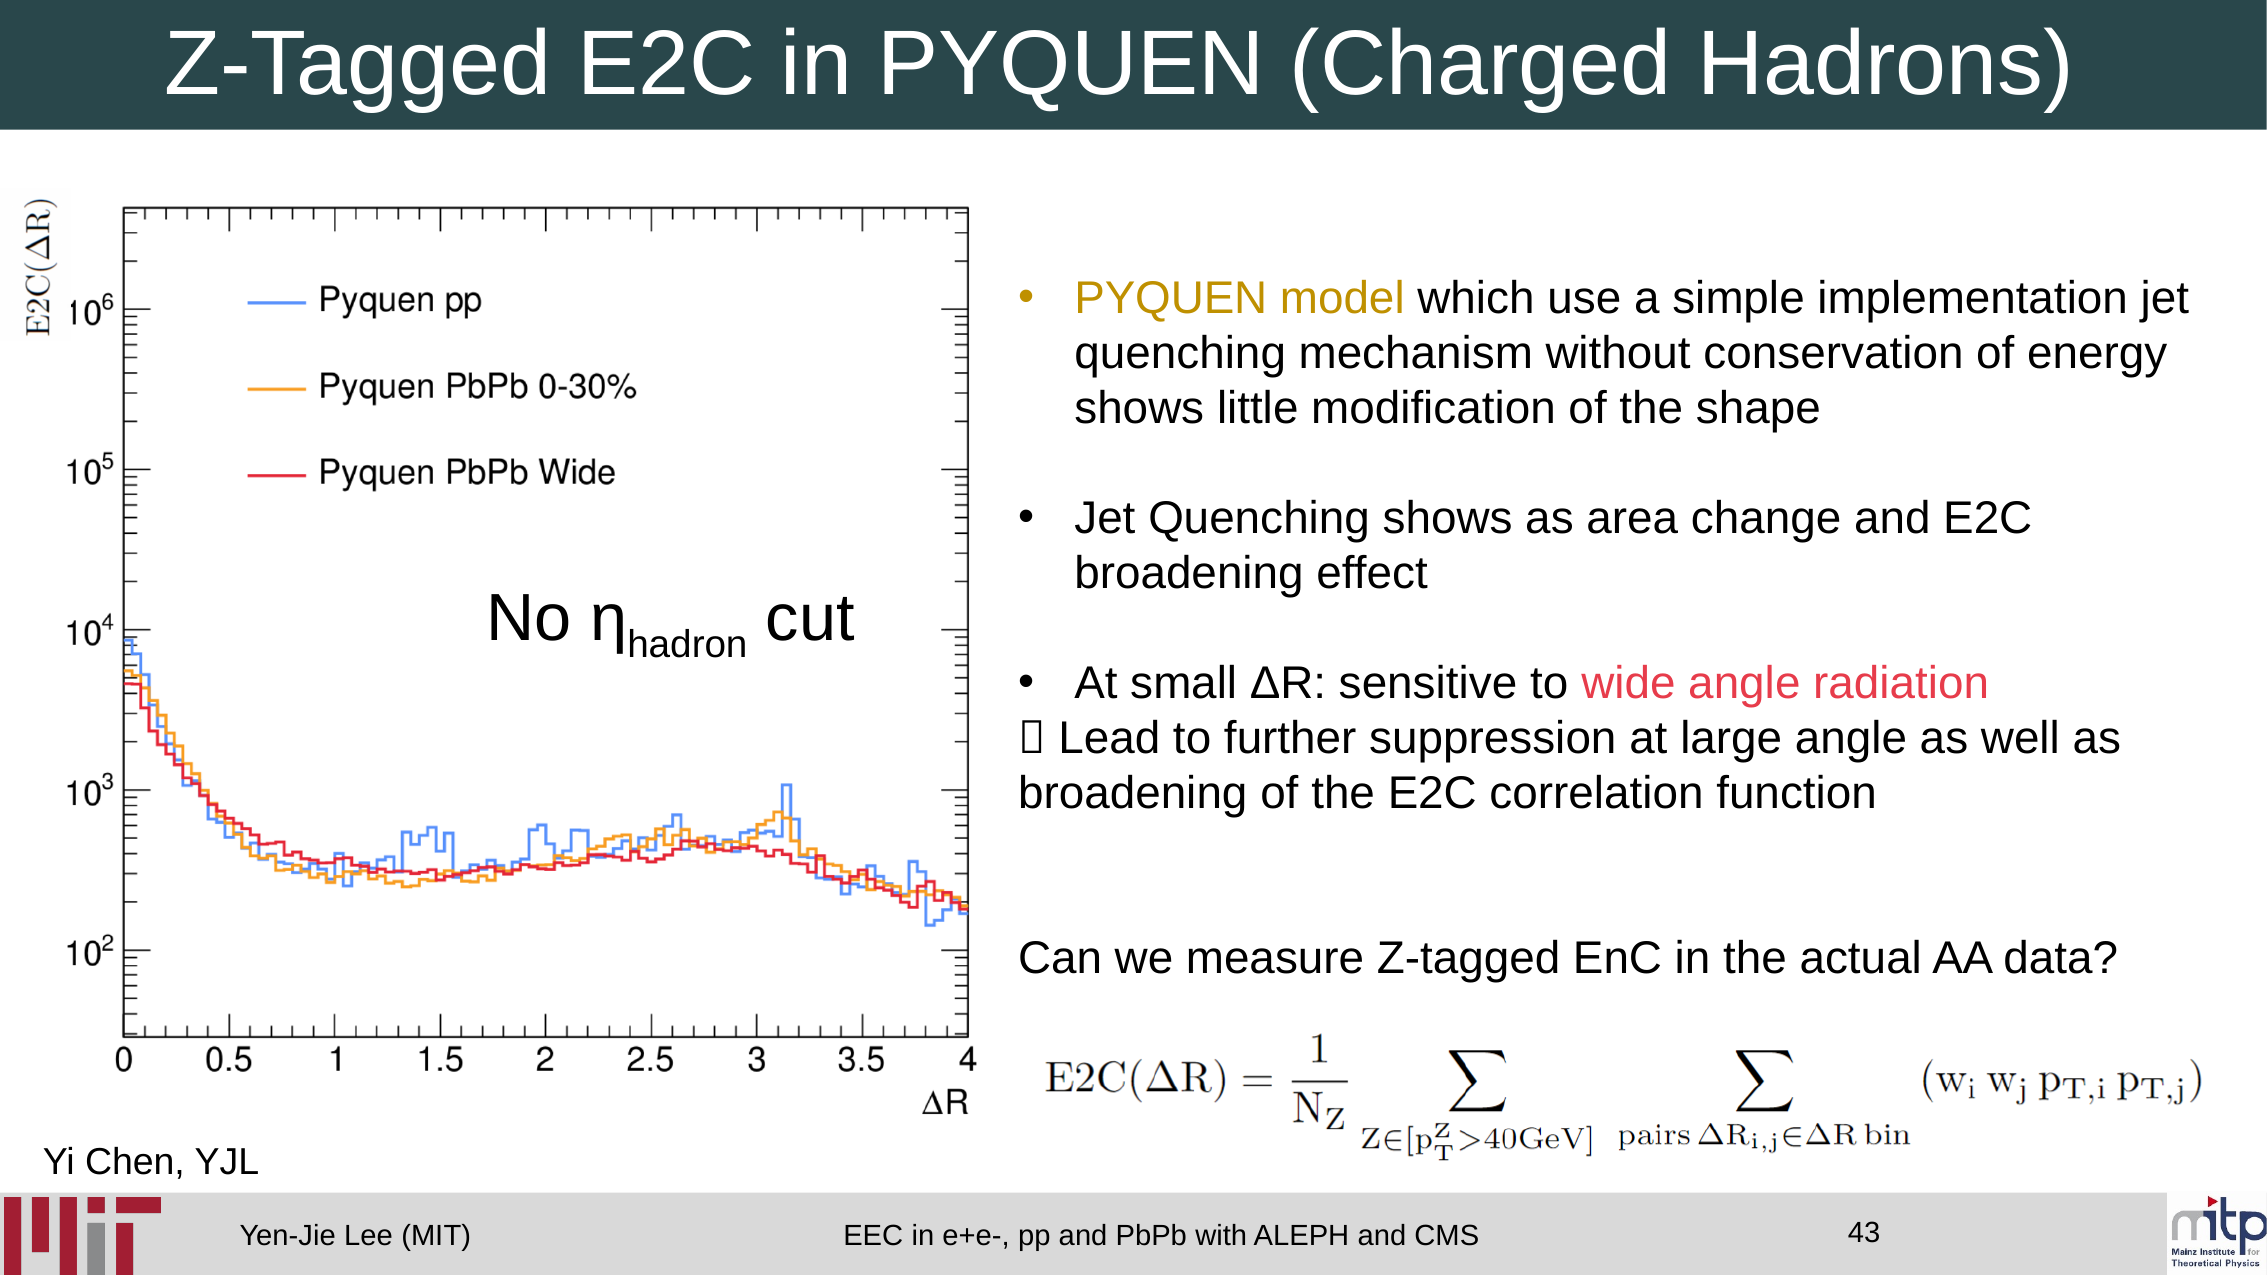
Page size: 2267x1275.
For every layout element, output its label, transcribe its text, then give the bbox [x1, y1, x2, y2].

picture [1038, 1027, 2204, 1172]
text_box PYQUEN model which use a simple implementation jet quenching mechanism without conservation of energy shows little modification of the shape Jet Quenching shows as area change and E2C broadening effect At small ΔR: sensitive to wide angle radiation  Lead to further suppression at large angle as well as broadening of the E2C correlation function Can we measure Z-tagged EnC in the actual AA data? [1003, 260, 2255, 991]
footer EEC in e+e-, pp and PbPb with ALEPH and CMS [567, 1195, 1756, 1273]
picture [0, 176, 998, 1125]
picture [4, 1197, 161, 1275]
text_box Yi Chen, YJL [28, 1129, 1162, 1190]
title Z-Tagged E2C in PYQUEN (Charged Hadrons) [0, 0, 2267, 130]
picture [2167, 1191, 2267, 1275]
slide_number 43 [1831, 1192, 2040, 1270]
